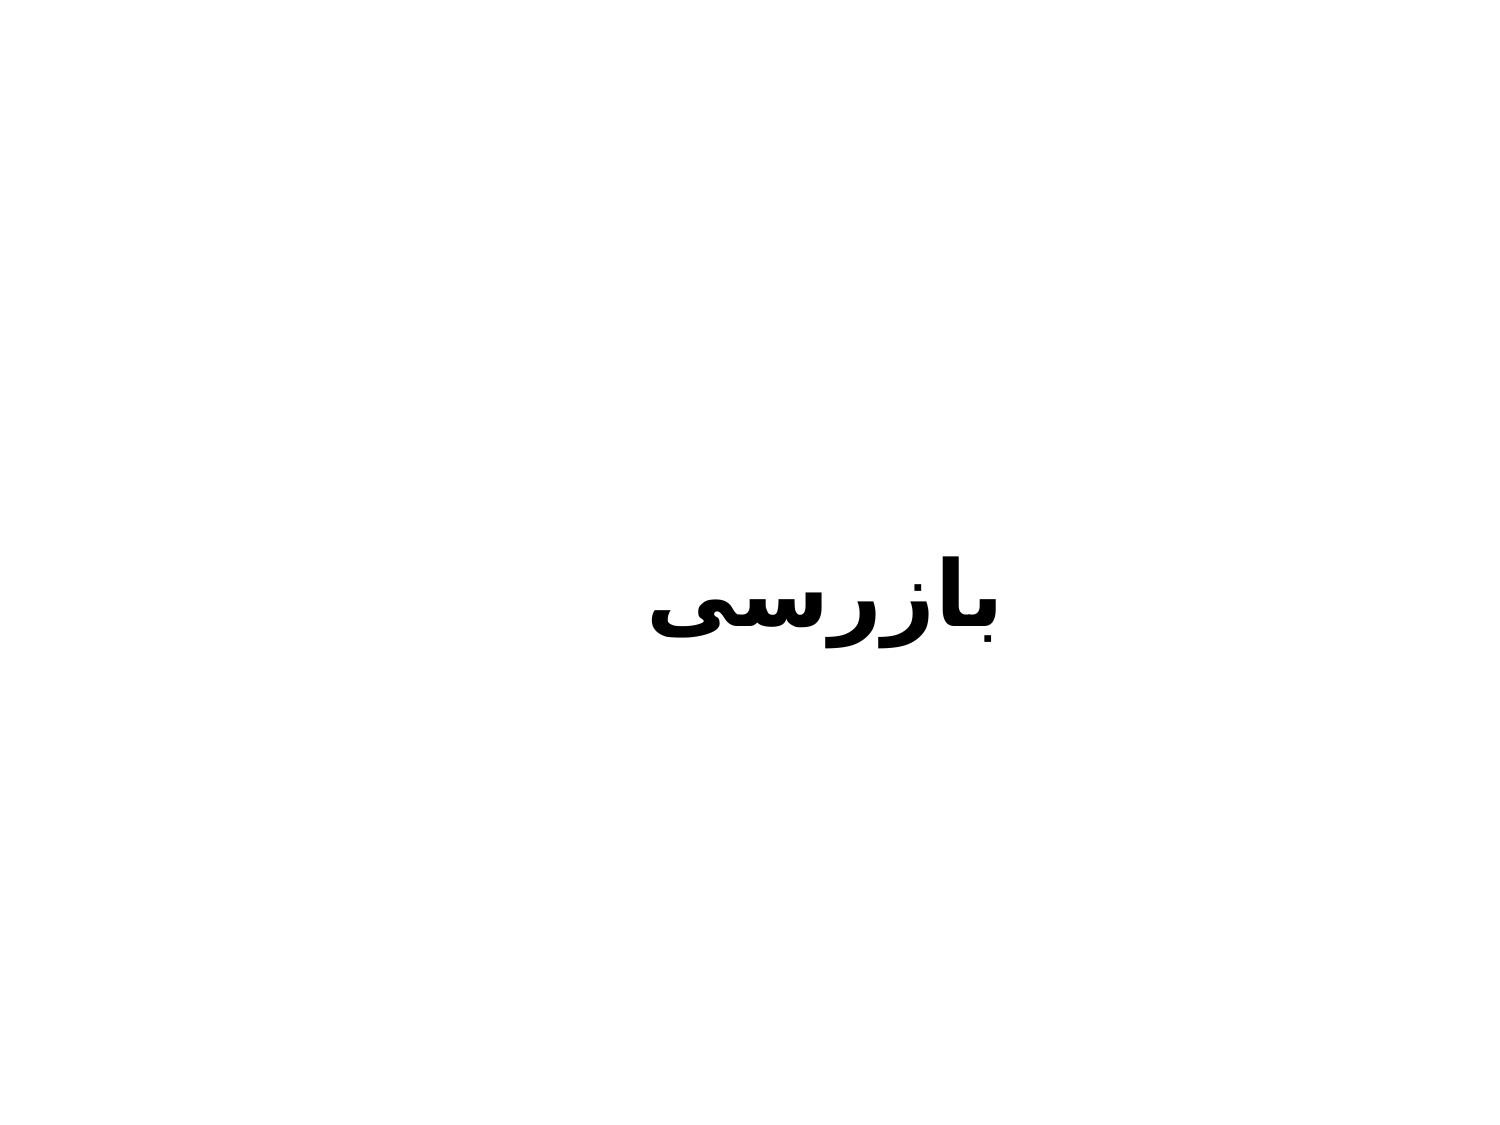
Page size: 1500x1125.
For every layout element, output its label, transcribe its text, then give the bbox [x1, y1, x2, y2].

text_box بازرسی [631, 527, 1019, 652]
